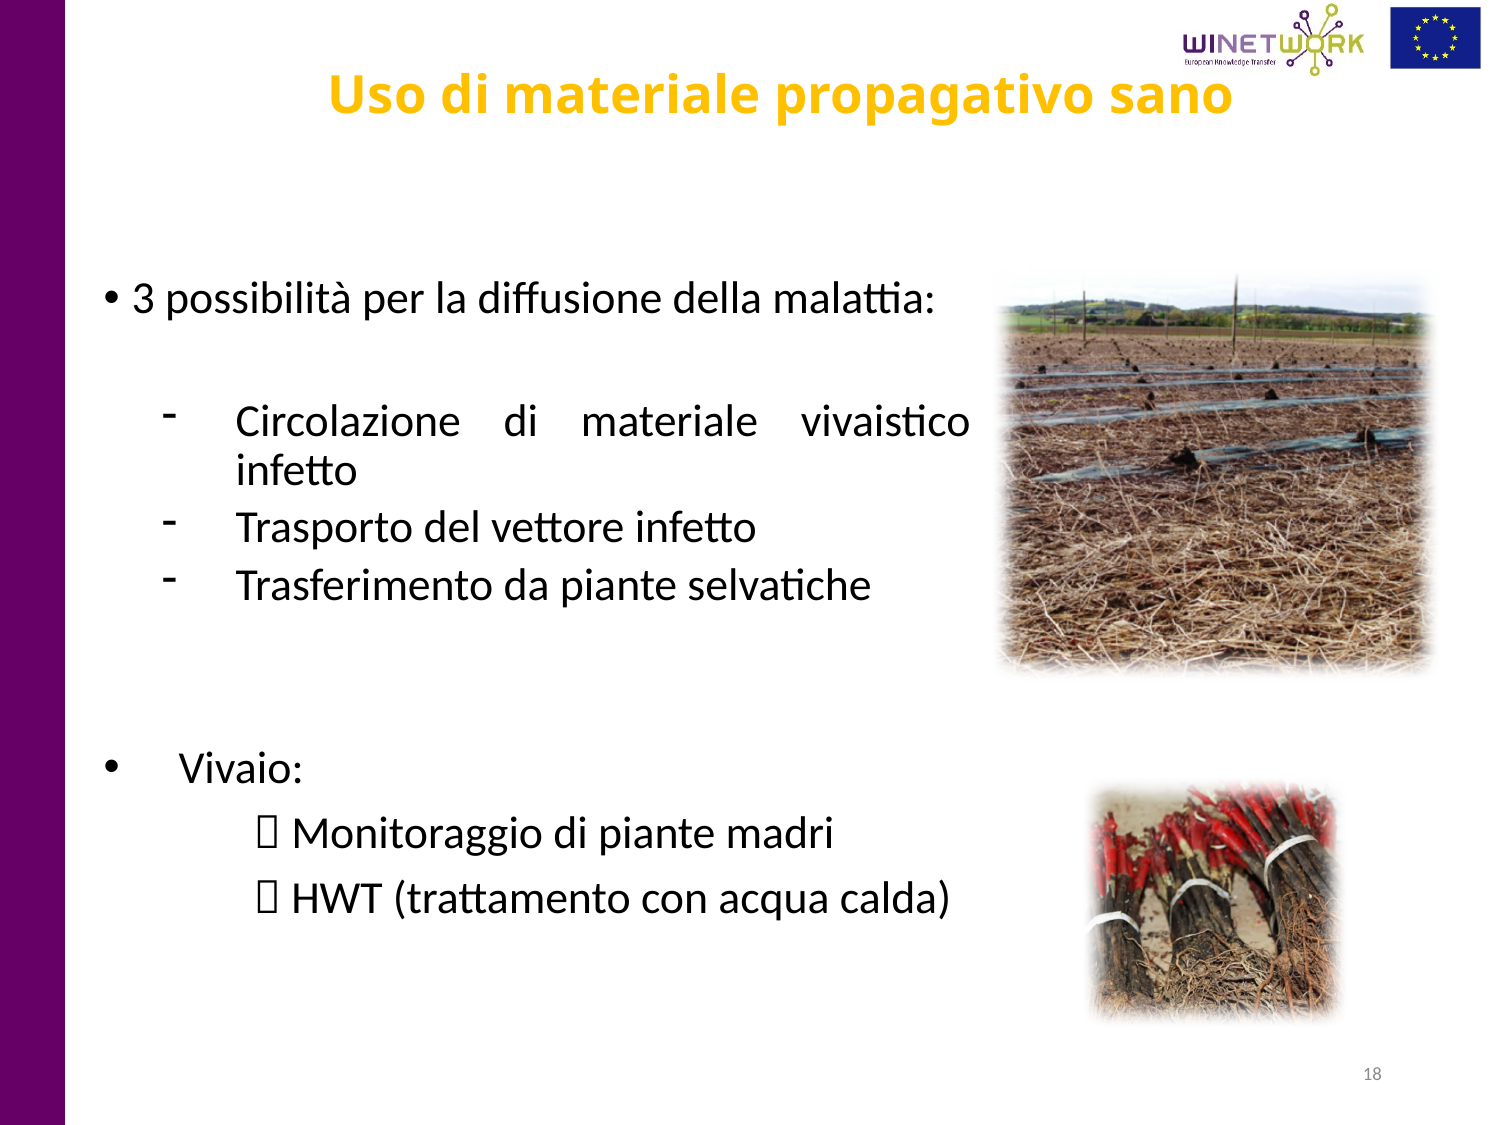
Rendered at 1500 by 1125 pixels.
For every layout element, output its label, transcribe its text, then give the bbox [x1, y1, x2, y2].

list 3 possibilità per la diffusione della malattia: Circolazione di materiale vivaistico infetto Trasporto del vettore infetto Trasferimento da piante selvatiche Vivaio:  Monitoraggio di piante madri  HWT (trattamento con acqua calda) [88, 266, 987, 1010]
picture [1177, 0, 1370, 82]
picture [1388, 5, 1482, 70]
picture [1081, 775, 1349, 1029]
slide_number 18 [1059, 1042, 1397, 1103]
title Uso di materiale propagativo sano [312, 42, 1341, 150]
picture [991, 267, 1440, 681]
